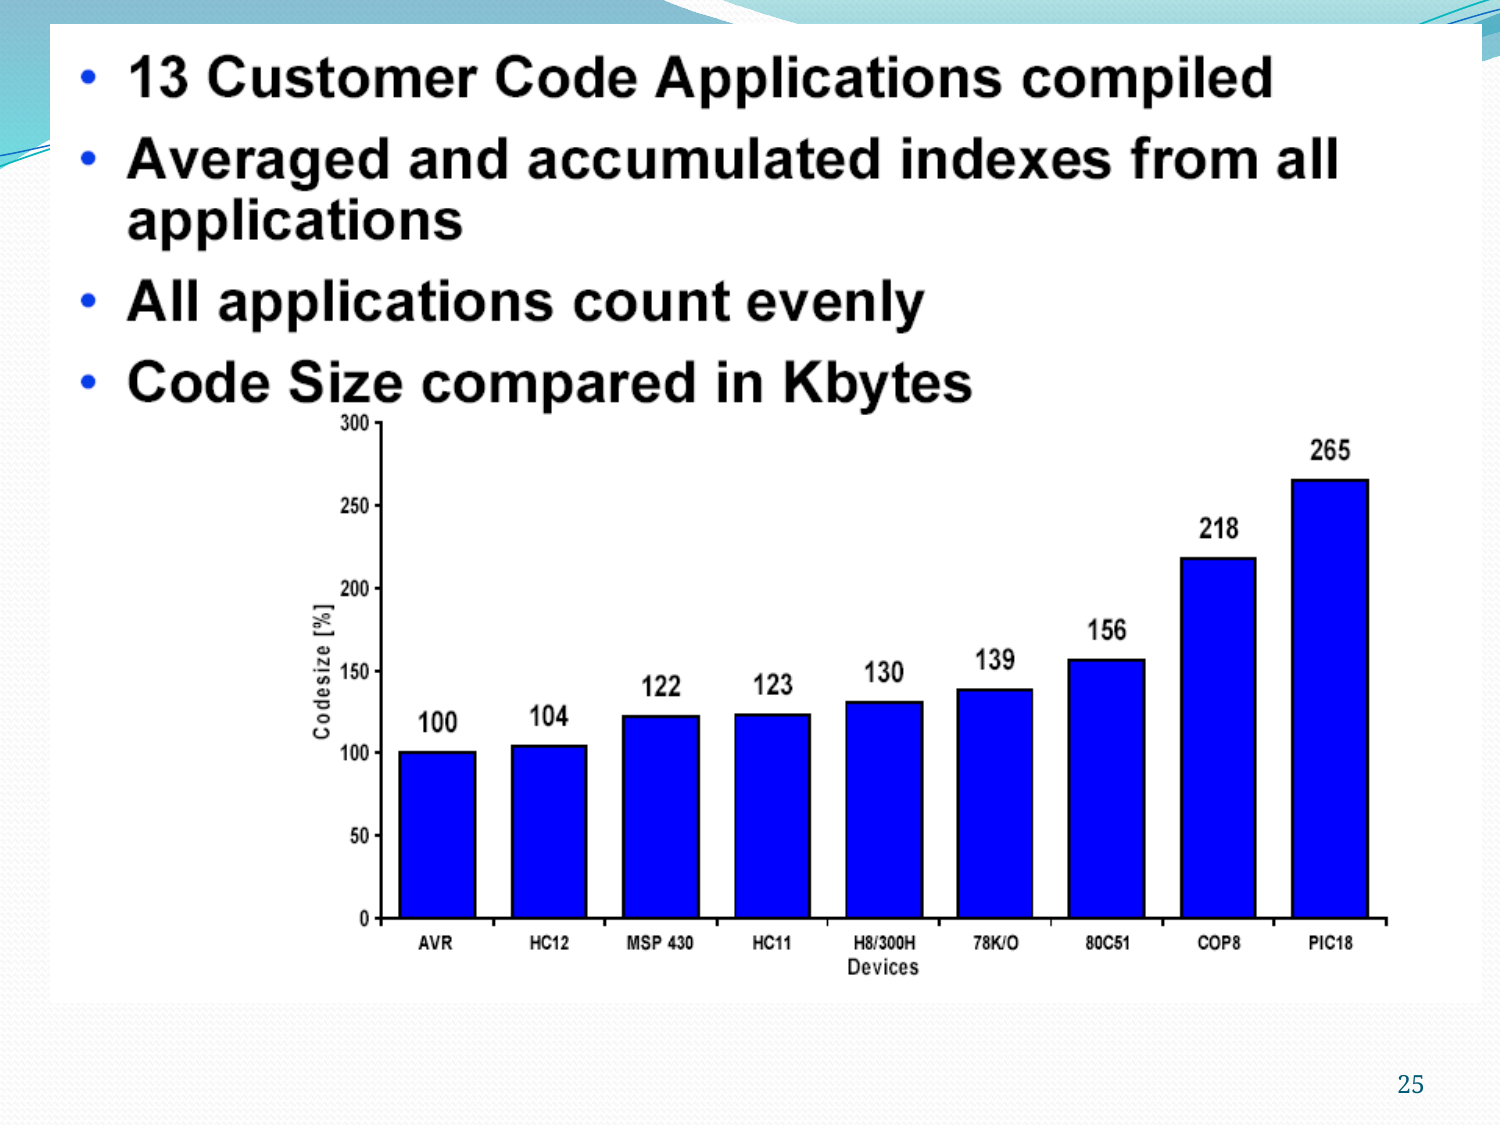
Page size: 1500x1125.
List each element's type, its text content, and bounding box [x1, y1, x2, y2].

slide_number 25 [1299, 1042, 1425, 1103]
picture [49, 24, 1482, 1004]
